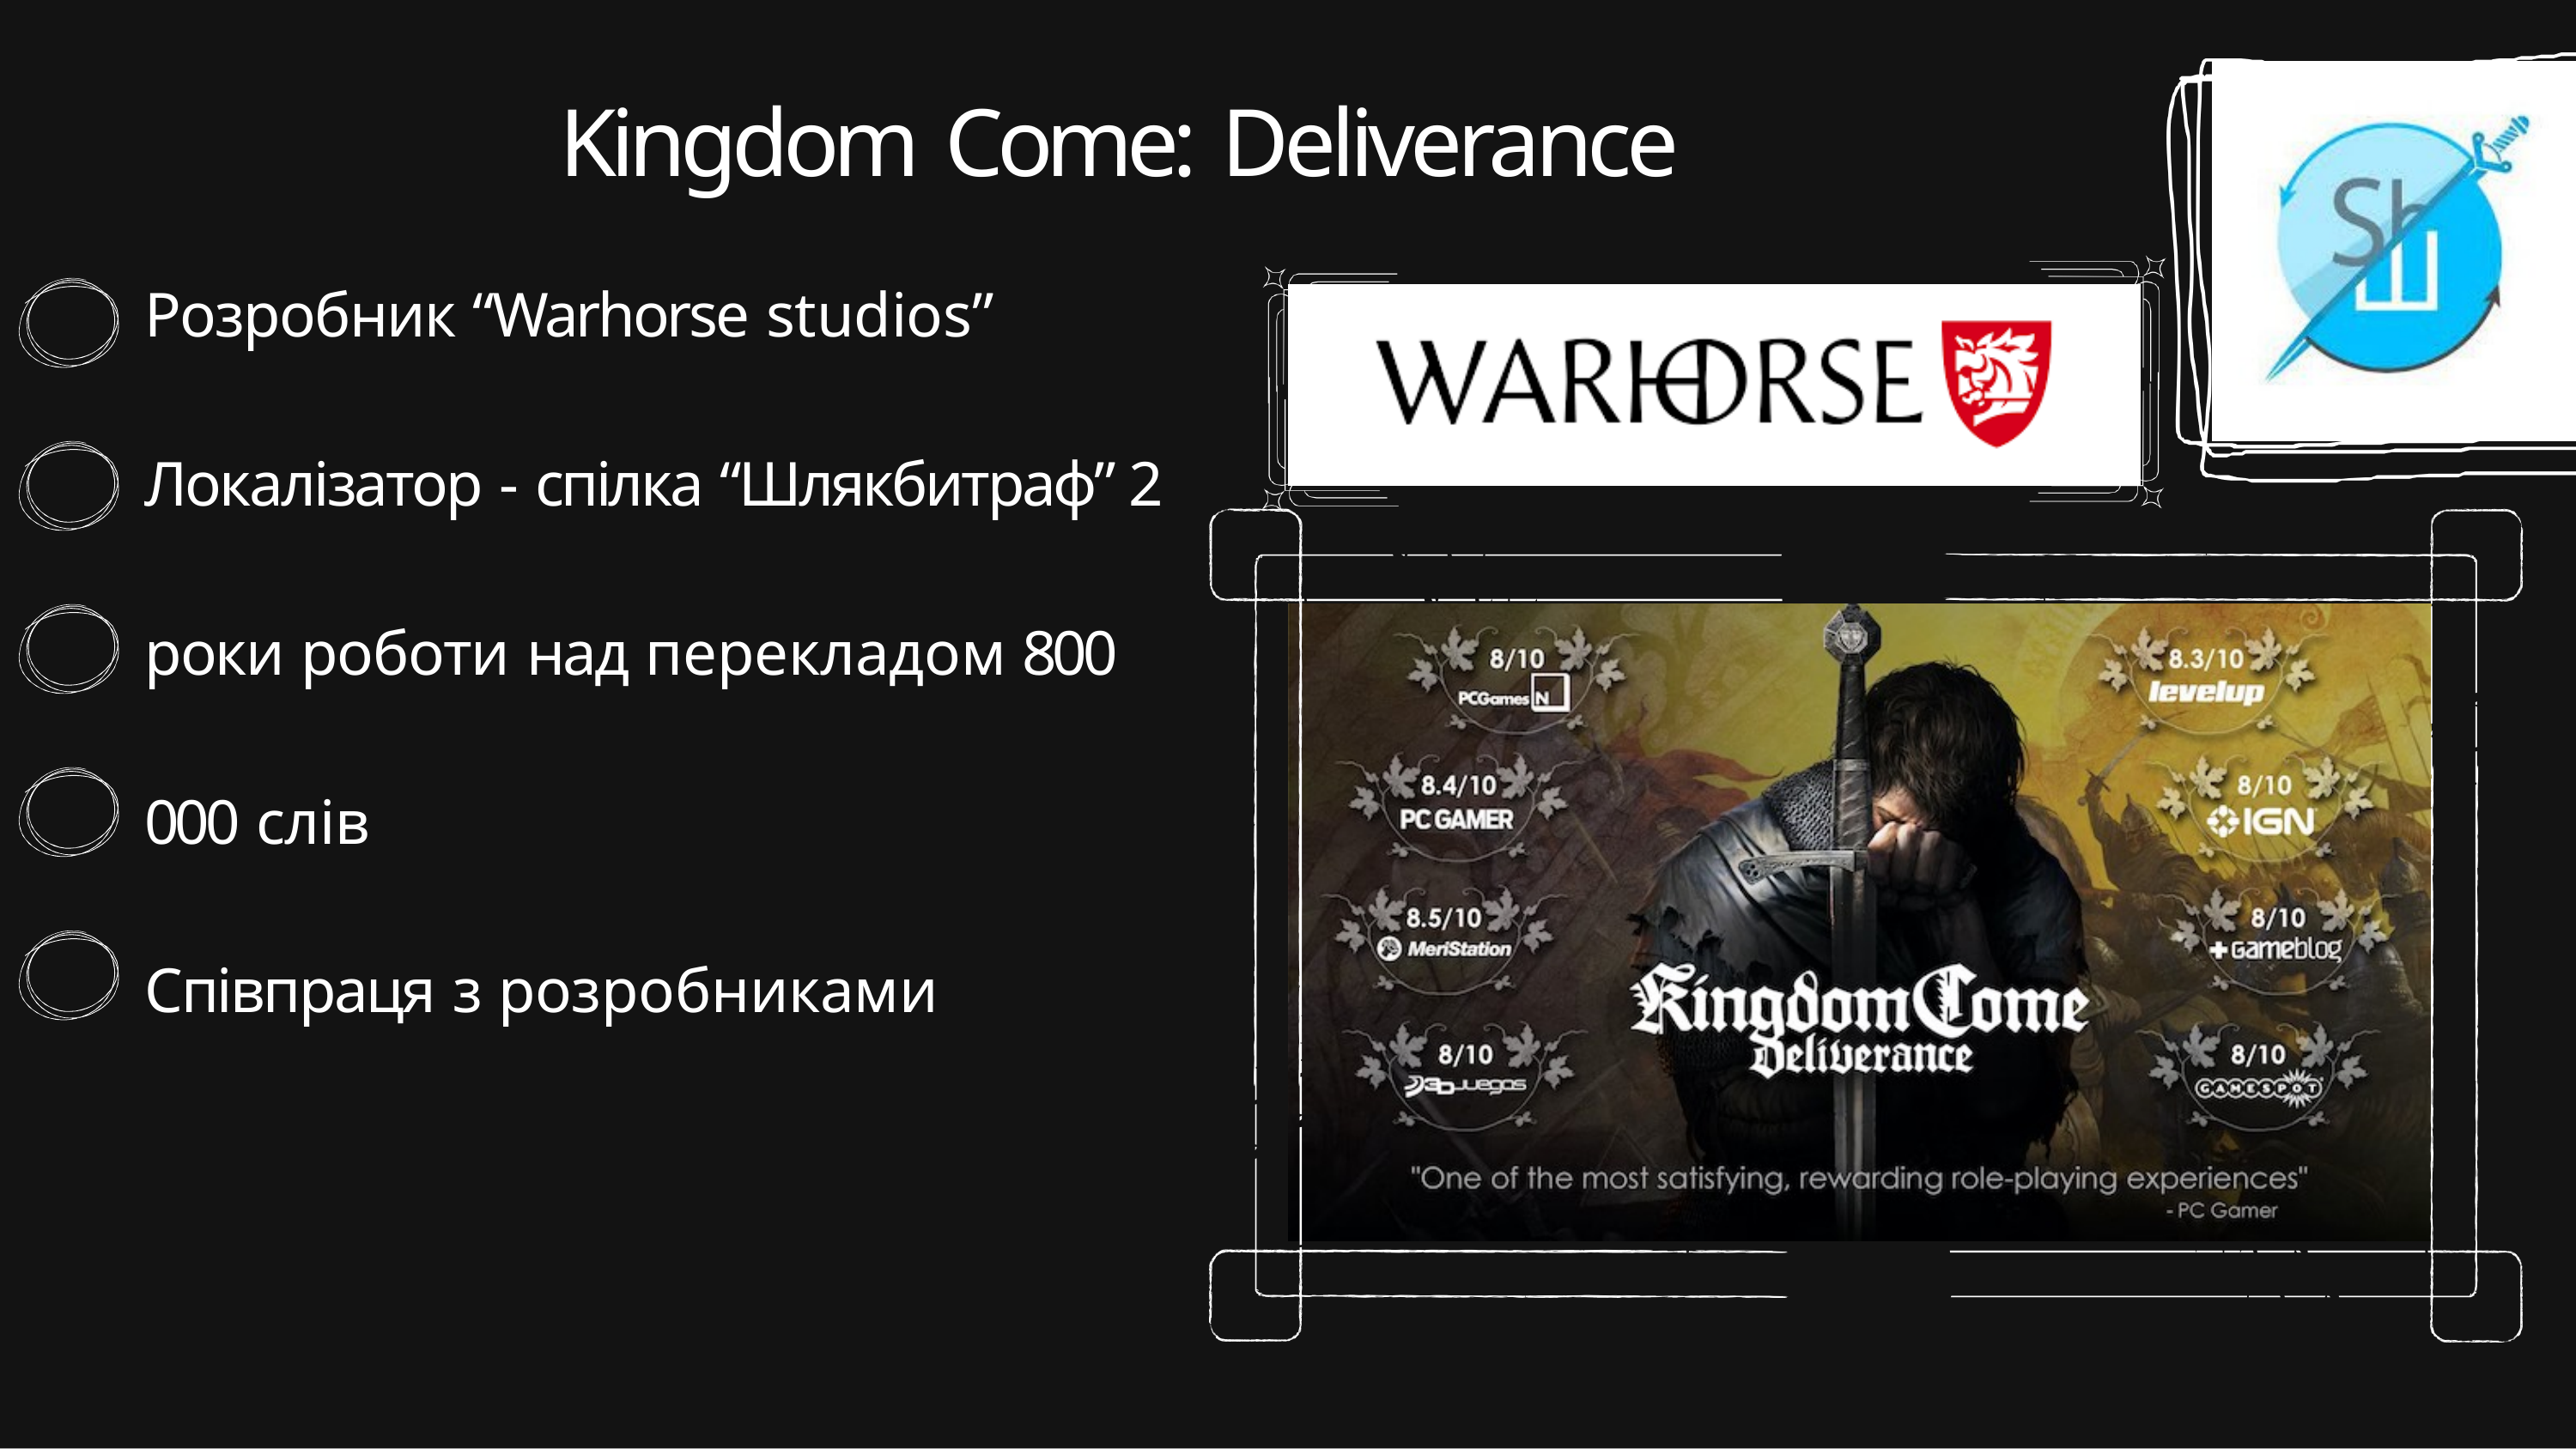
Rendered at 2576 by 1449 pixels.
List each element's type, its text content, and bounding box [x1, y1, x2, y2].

title Kingdom Come: Deliverance [30, 0, 2508, 325]
text_box Розробник “Warhorse studios” Локалізатор - спілка “Шлякбитраф” 2 роки роботи над перекладом 800 000 слів Співпраця з розробниками [143, 325, 1180, 1025]
text_box [18, 299, 119, 368]
text_box [18, 603, 119, 694]
text_box [18, 767, 119, 858]
text_box [18, 931, 119, 1021]
picture [1209, 52, 2576, 1343]
text_box [18, 440, 119, 531]
